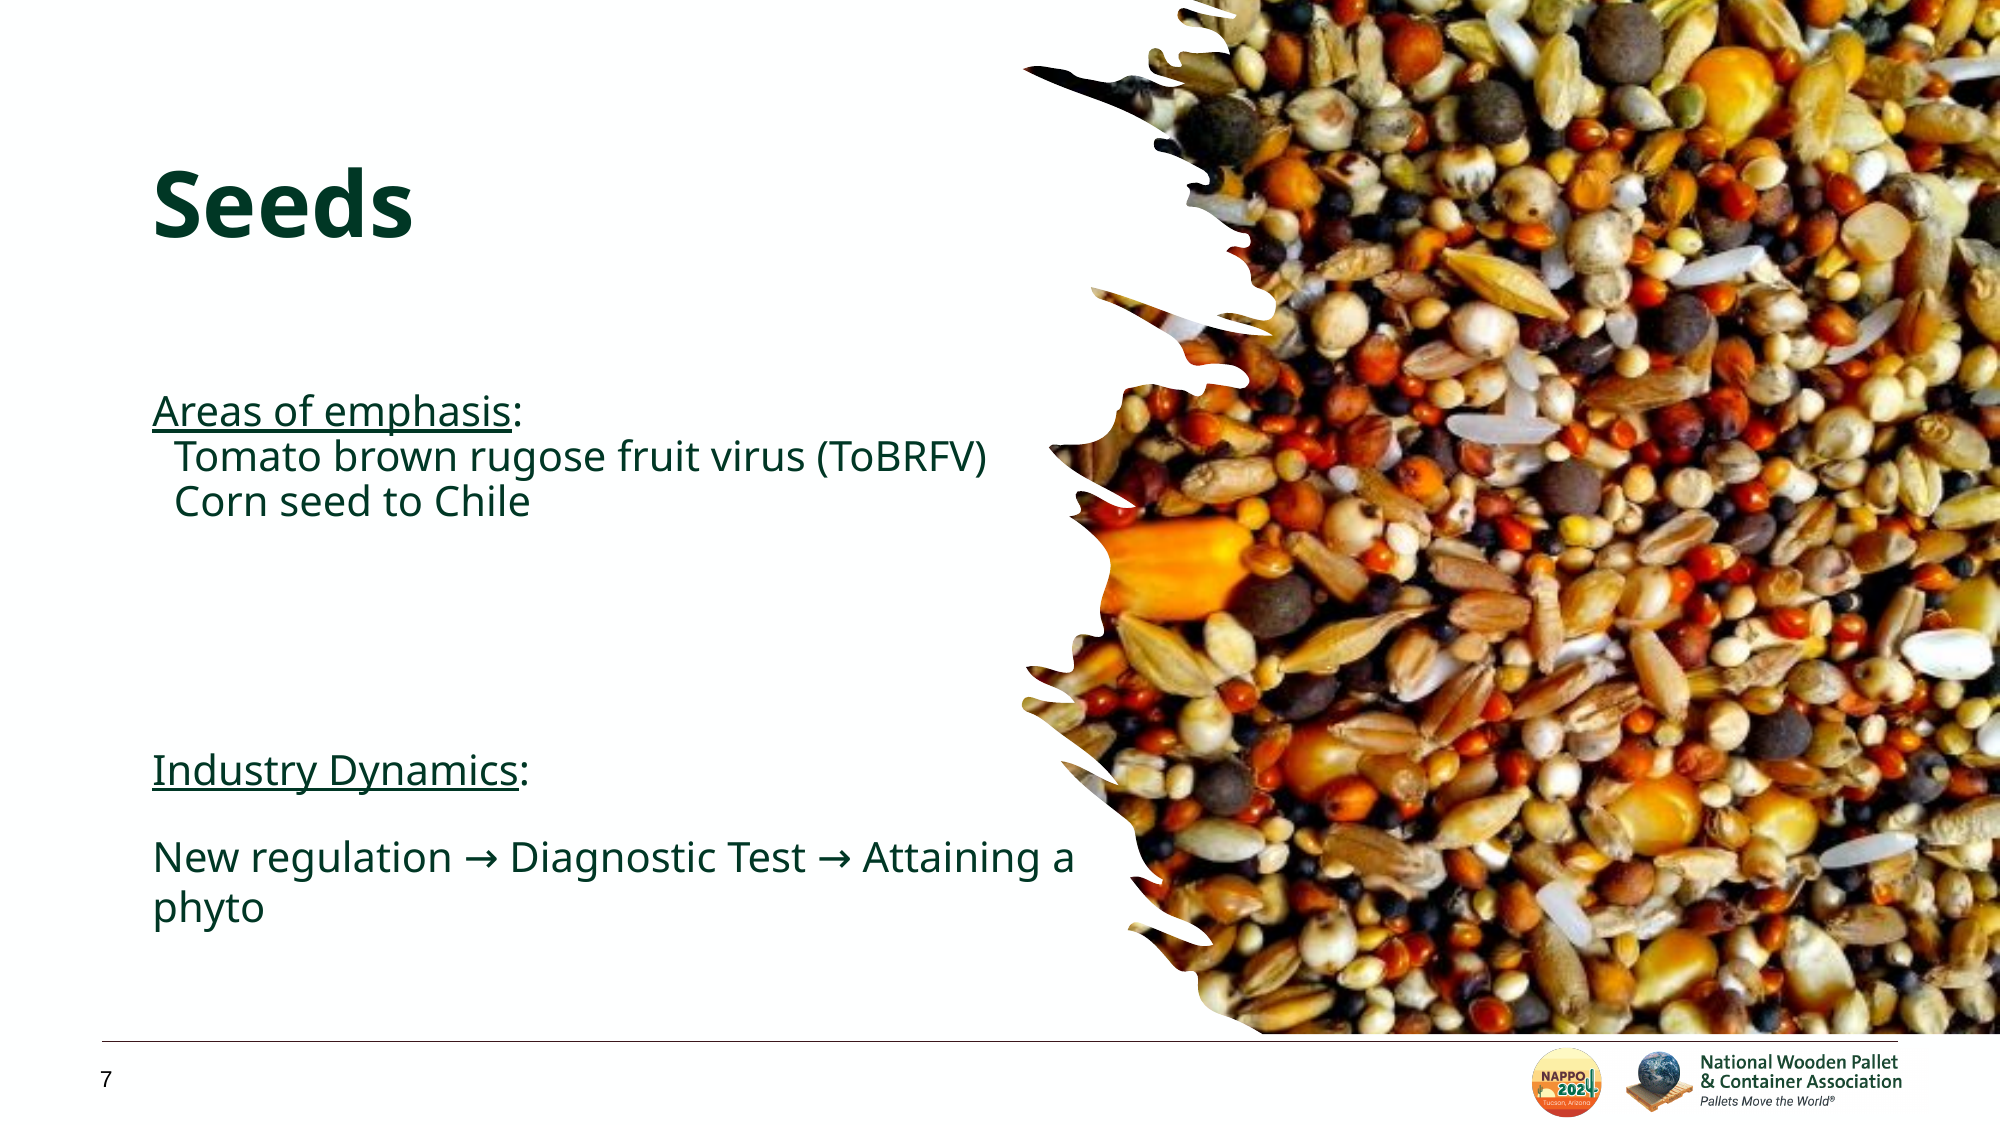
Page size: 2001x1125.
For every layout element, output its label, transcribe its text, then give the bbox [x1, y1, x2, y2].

title Seeds [137, 59, 1000, 357]
list Areas of emphasis: Tomato brown rugose fruit virus (ToBRFV) Corn seed to Chile Industry Dynamics: New regulation → Diagnostic Test → Attaining a phyto [137, 382, 1016, 1014]
picture [1021, 0, 2000, 1035]
picture [1530, 1046, 1929, 1119]
